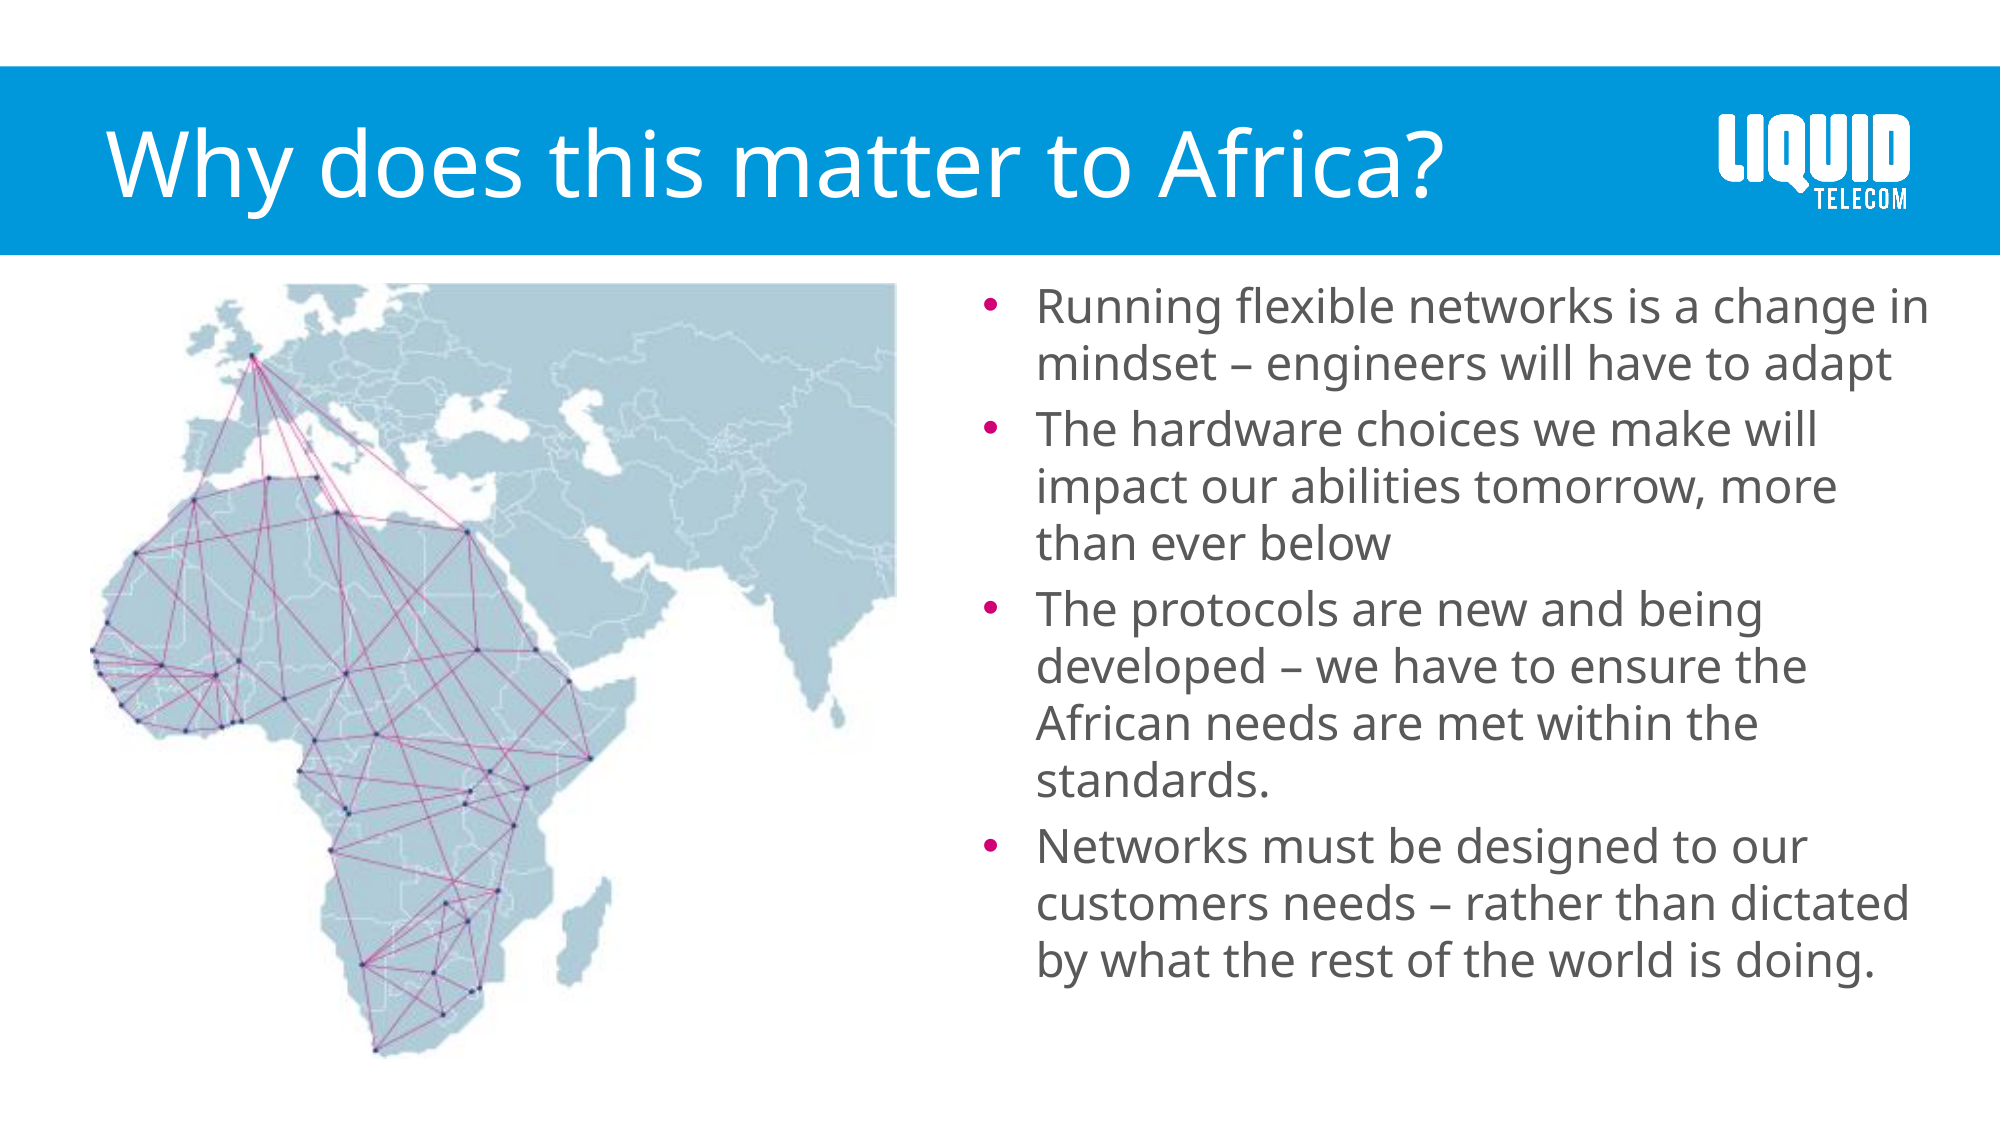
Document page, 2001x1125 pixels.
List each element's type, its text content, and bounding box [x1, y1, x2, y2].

picture [1880, 189, 1888, 208]
picture [1873, 115, 1909, 181]
picture [90, 283, 898, 1059]
picture [1815, 189, 1824, 208]
picture [1769, 115, 1808, 193]
picture [1748, 115, 1763, 181]
picture [1893, 189, 1897, 208]
picture [1901, 189, 1905, 208]
picture [1854, 189, 1861, 208]
picture [1842, 189, 1848, 208]
picture [1866, 189, 1875, 208]
list Running flexible networks is a change in mindset – engineers will have to adapt The hardware choices we make will impact our abilities tomorrow, more than ever below The protocols are new and being developed – we have to ensure the African needs are met within the standards. Networks must be designed to our customers needs – rather than dictated by what the rest of the world is doing. [967, 268, 1955, 1070]
picture [1829, 189, 1836, 208]
picture [1897, 196, 1901, 208]
picture [1810, 115, 1846, 181]
list Why does this matter to Africa? [90, 66, 1579, 256]
picture [1852, 115, 1868, 181]
picture [1719, 115, 1743, 181]
